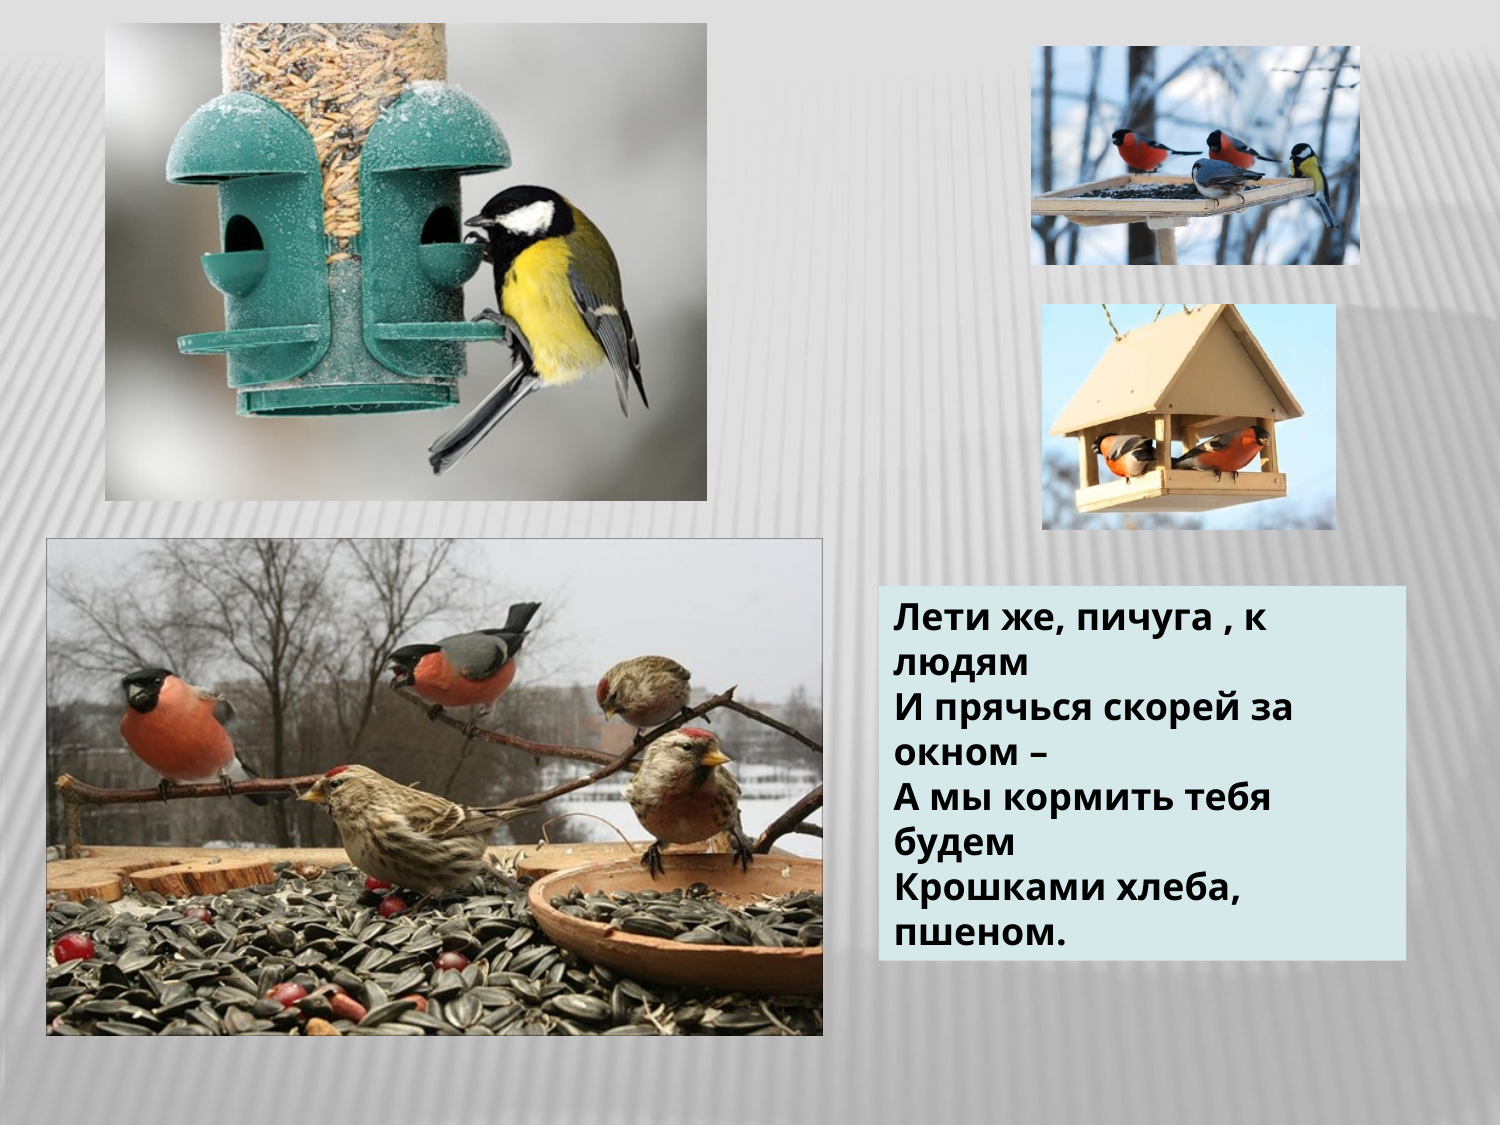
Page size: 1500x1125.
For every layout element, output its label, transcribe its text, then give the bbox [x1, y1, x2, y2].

picture [1030, 46, 1360, 266]
text_box Лети же, пичуга , к людям И прячься скорей за окном – А мы кормить тебя будем Крошками хлеба, пшеном. [878, 585, 1407, 961]
picture [105, 23, 707, 501]
picture [1042, 304, 1337, 530]
picture [46, 538, 823, 1037]
